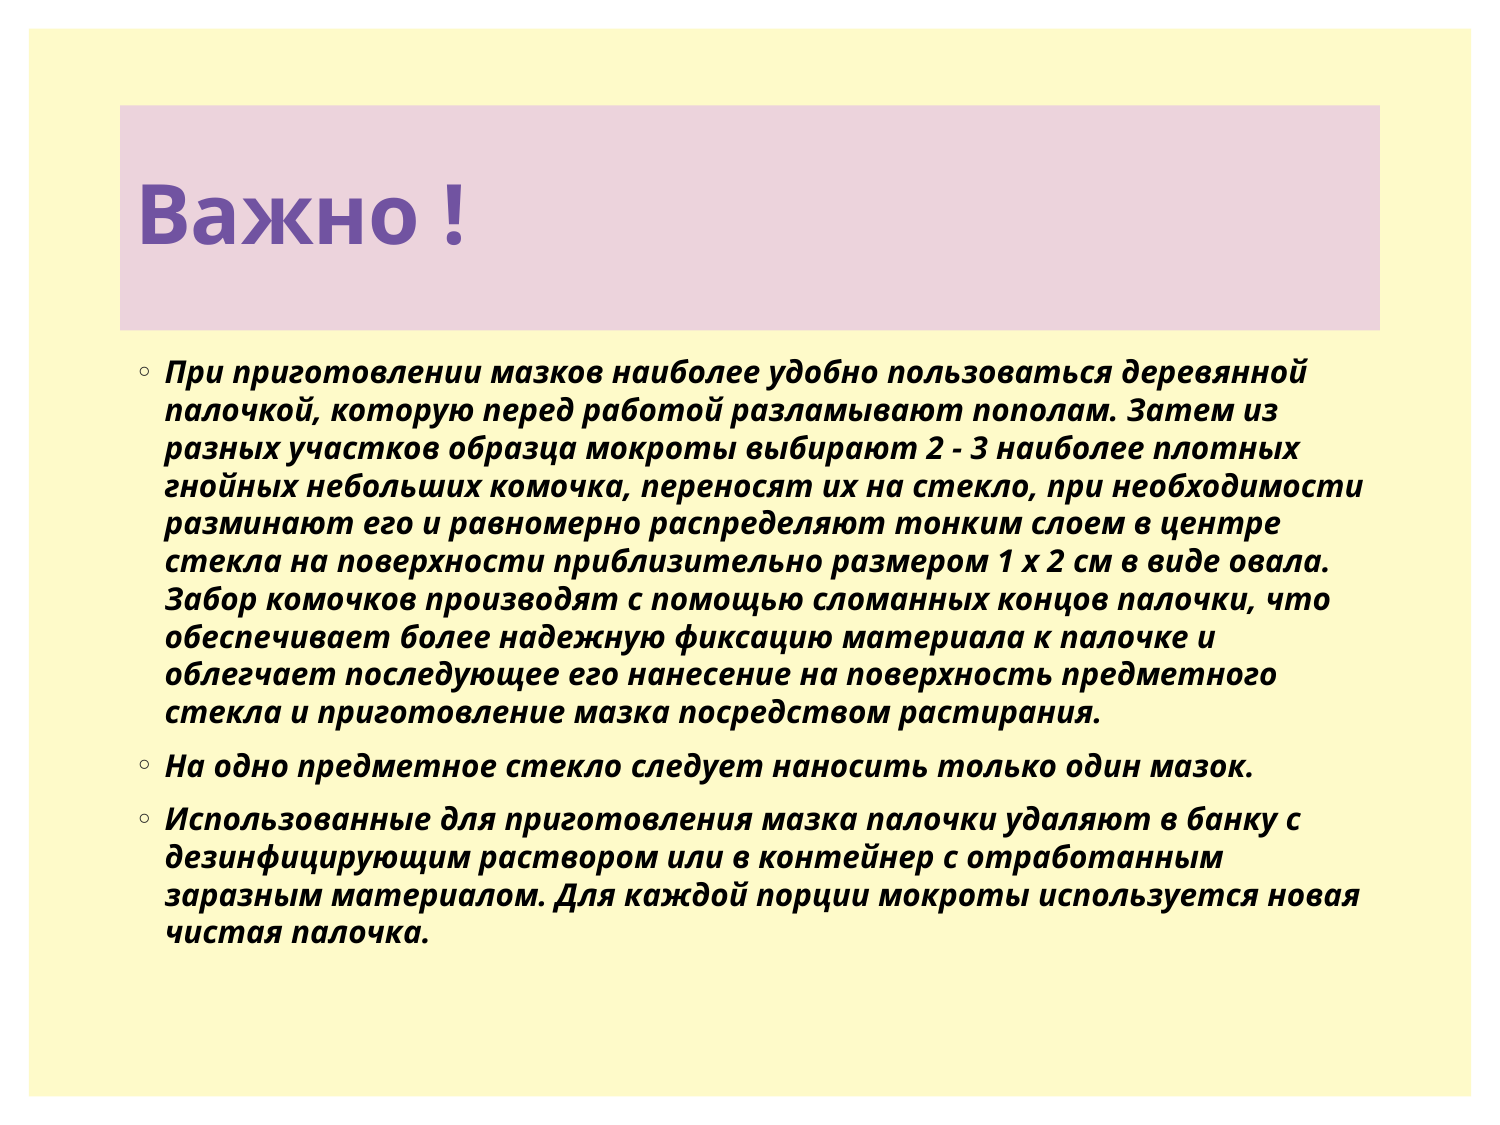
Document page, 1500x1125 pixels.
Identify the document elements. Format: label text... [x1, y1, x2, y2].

list При приготовлении мазков наиболее удобно пользоваться деревянной палочкой, которую перед работой разламывают пополам. Затем из разных участков образца мокроты выбирают 2 - 3 наиболее плотных гнойных небольших комочка, переносят их на стекло, при необходимости разминают его и равномерно распределяют тонким слоем в центре стекла на поверхности приблизительно размером 1 x 2 см в виде овала. Забор комочков производят с помощью сломанных концов палочки, что обеспечивает более надежную фиксацию материала к палочке и облегчает последующее его нанесение на поверхность предметного стекла и приготовление мазка посредством растирания. На одно предметное стекло следует наносить только один мазок. Использованные для приготовления мазка палочки удаляют в банку с дезинфицирующим раствором или в контейнер с отработанным заразным материалом. Для каждой порции мокроты используется новая чистая палочка. [120, 345, 1380, 990]
title Важно ! [120, 105, 1380, 331]
